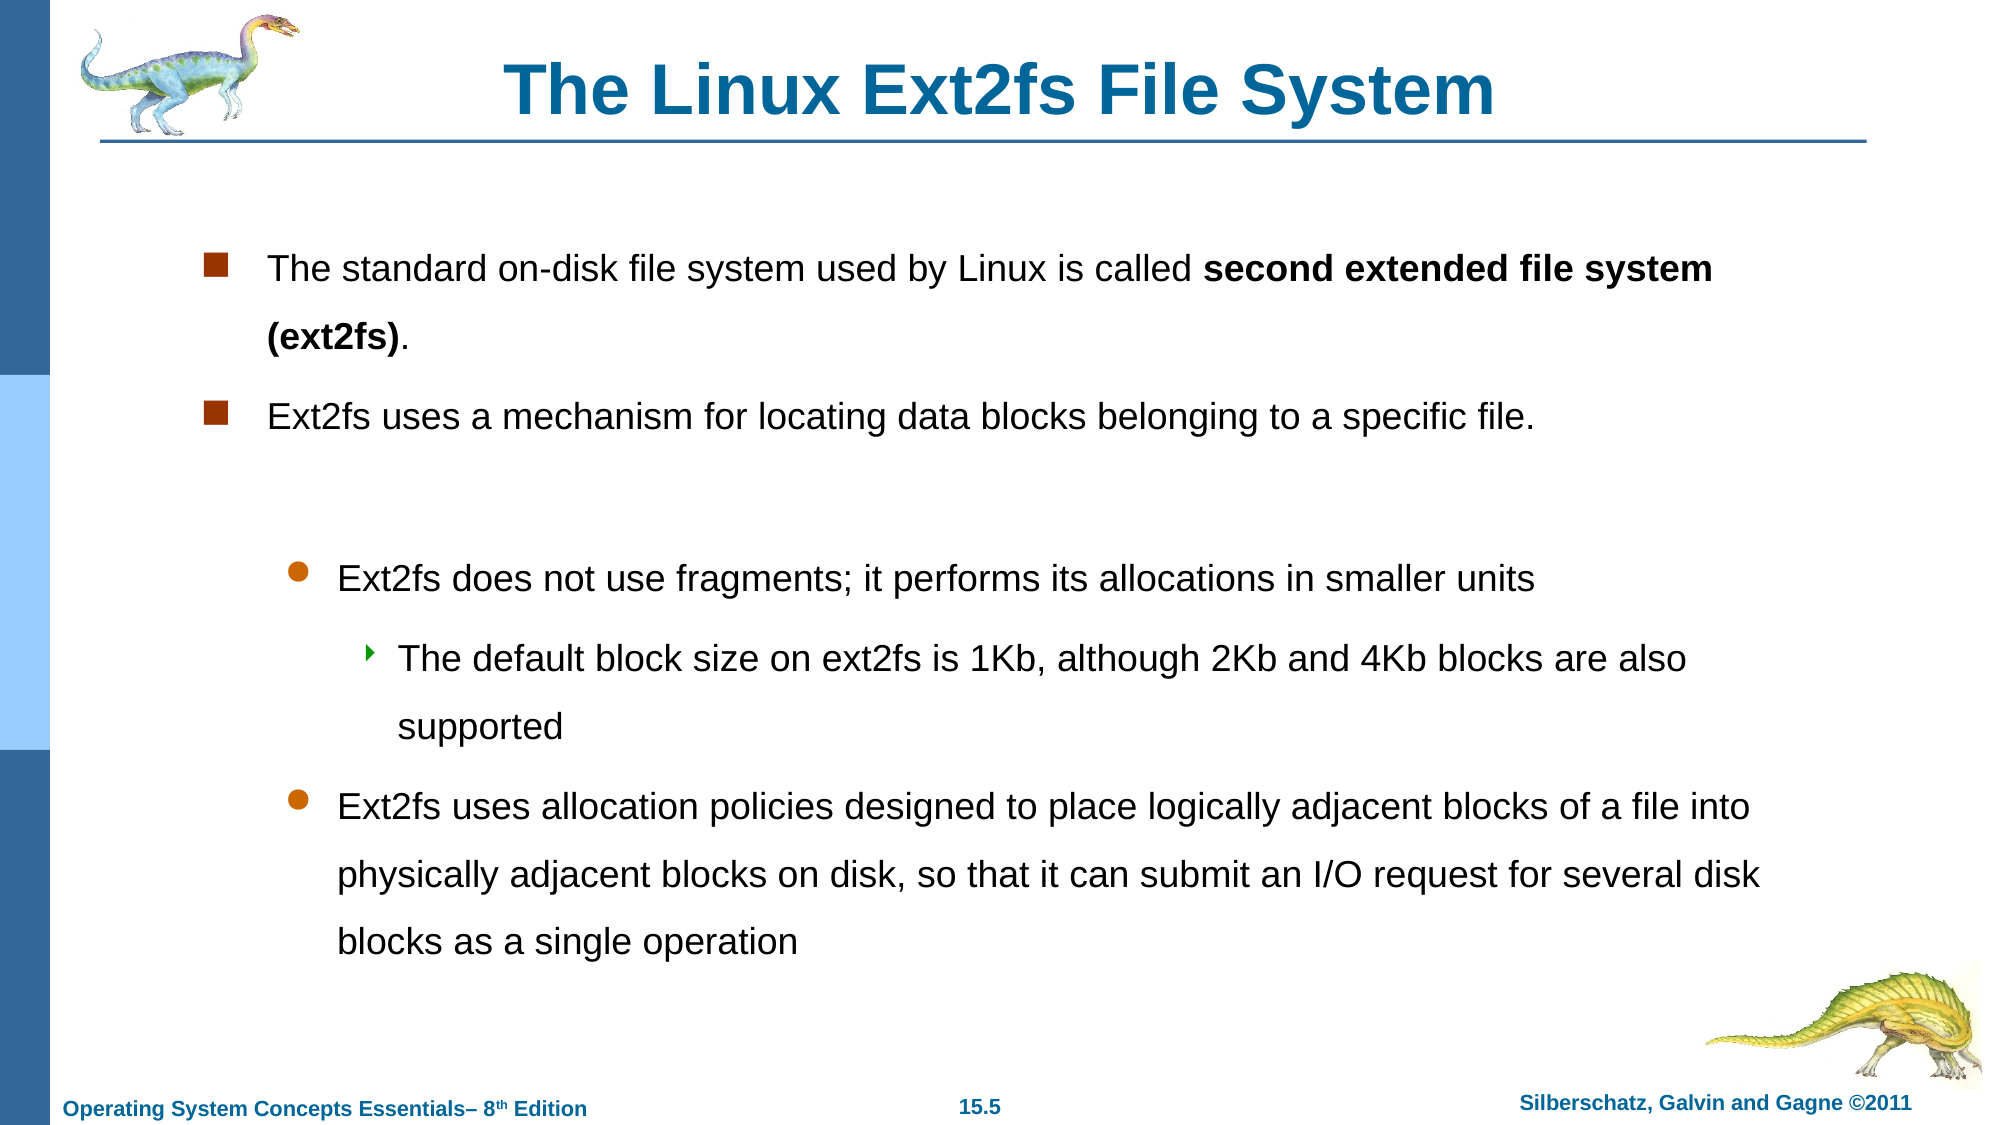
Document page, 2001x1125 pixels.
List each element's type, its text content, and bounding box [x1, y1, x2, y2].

picture [62, 0, 324, 149]
title The Linux Ext2fs File System [99, 45, 1900, 141]
list The standard on-disk file system used by Linux is called second extended file system (ext2fs). Ext2fs uses a mechanism for locating data blocks belonging to a specific file. Ext2fs does not use fragments; it performs its allocations in smaller units The default block size on ext2fs is 1Kb, although 2Kb and 4Kb blocks are also supported Ext2fs uses allocation policies designed to place logically adjacent blocks of a file into physically adjacent blocks on disk, so that it can submit an I/O request for several disk blocks as a single operation [185, 210, 1848, 1046]
picture [1700, 959, 1982, 1090]
